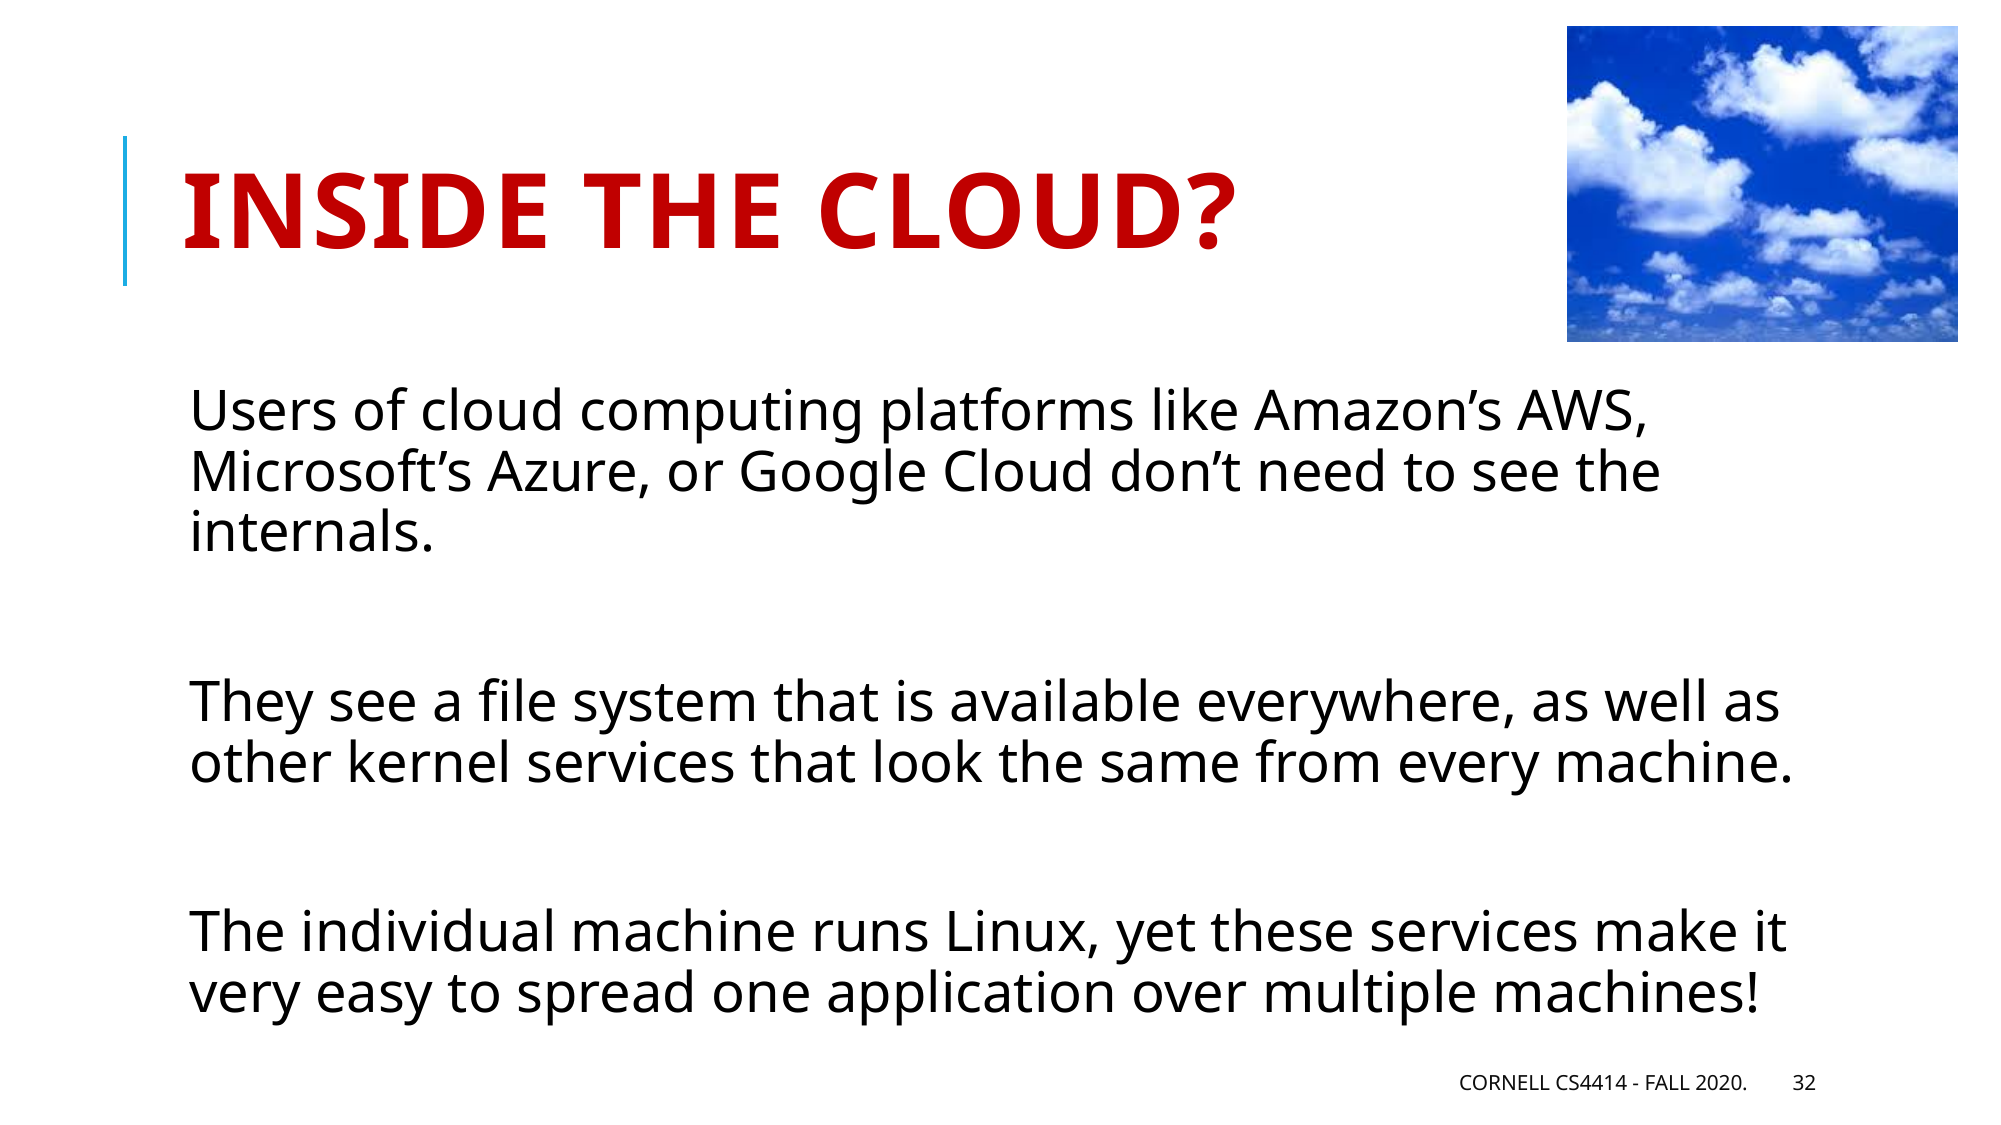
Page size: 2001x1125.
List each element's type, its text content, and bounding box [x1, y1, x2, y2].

slide_number 32 [1777, 1061, 1938, 1107]
picture [1566, 26, 1959, 343]
list Users of cloud computing platforms like Amazon’s AWS, Microsoft’s Azure, or Google Cloud don’t need to see the internals. They see a file system that is available everywhere, as well as other kernel services that look the same from every machine. The individual machine runs Linux, yet these services make it very easy to spread one application over multiple machines! [168, 375, 1914, 1035]
footer Cornell CS4414 - Fall 2020. [794, 1061, 1763, 1107]
title Inside the cloud? [168, 96, 1561, 342]
